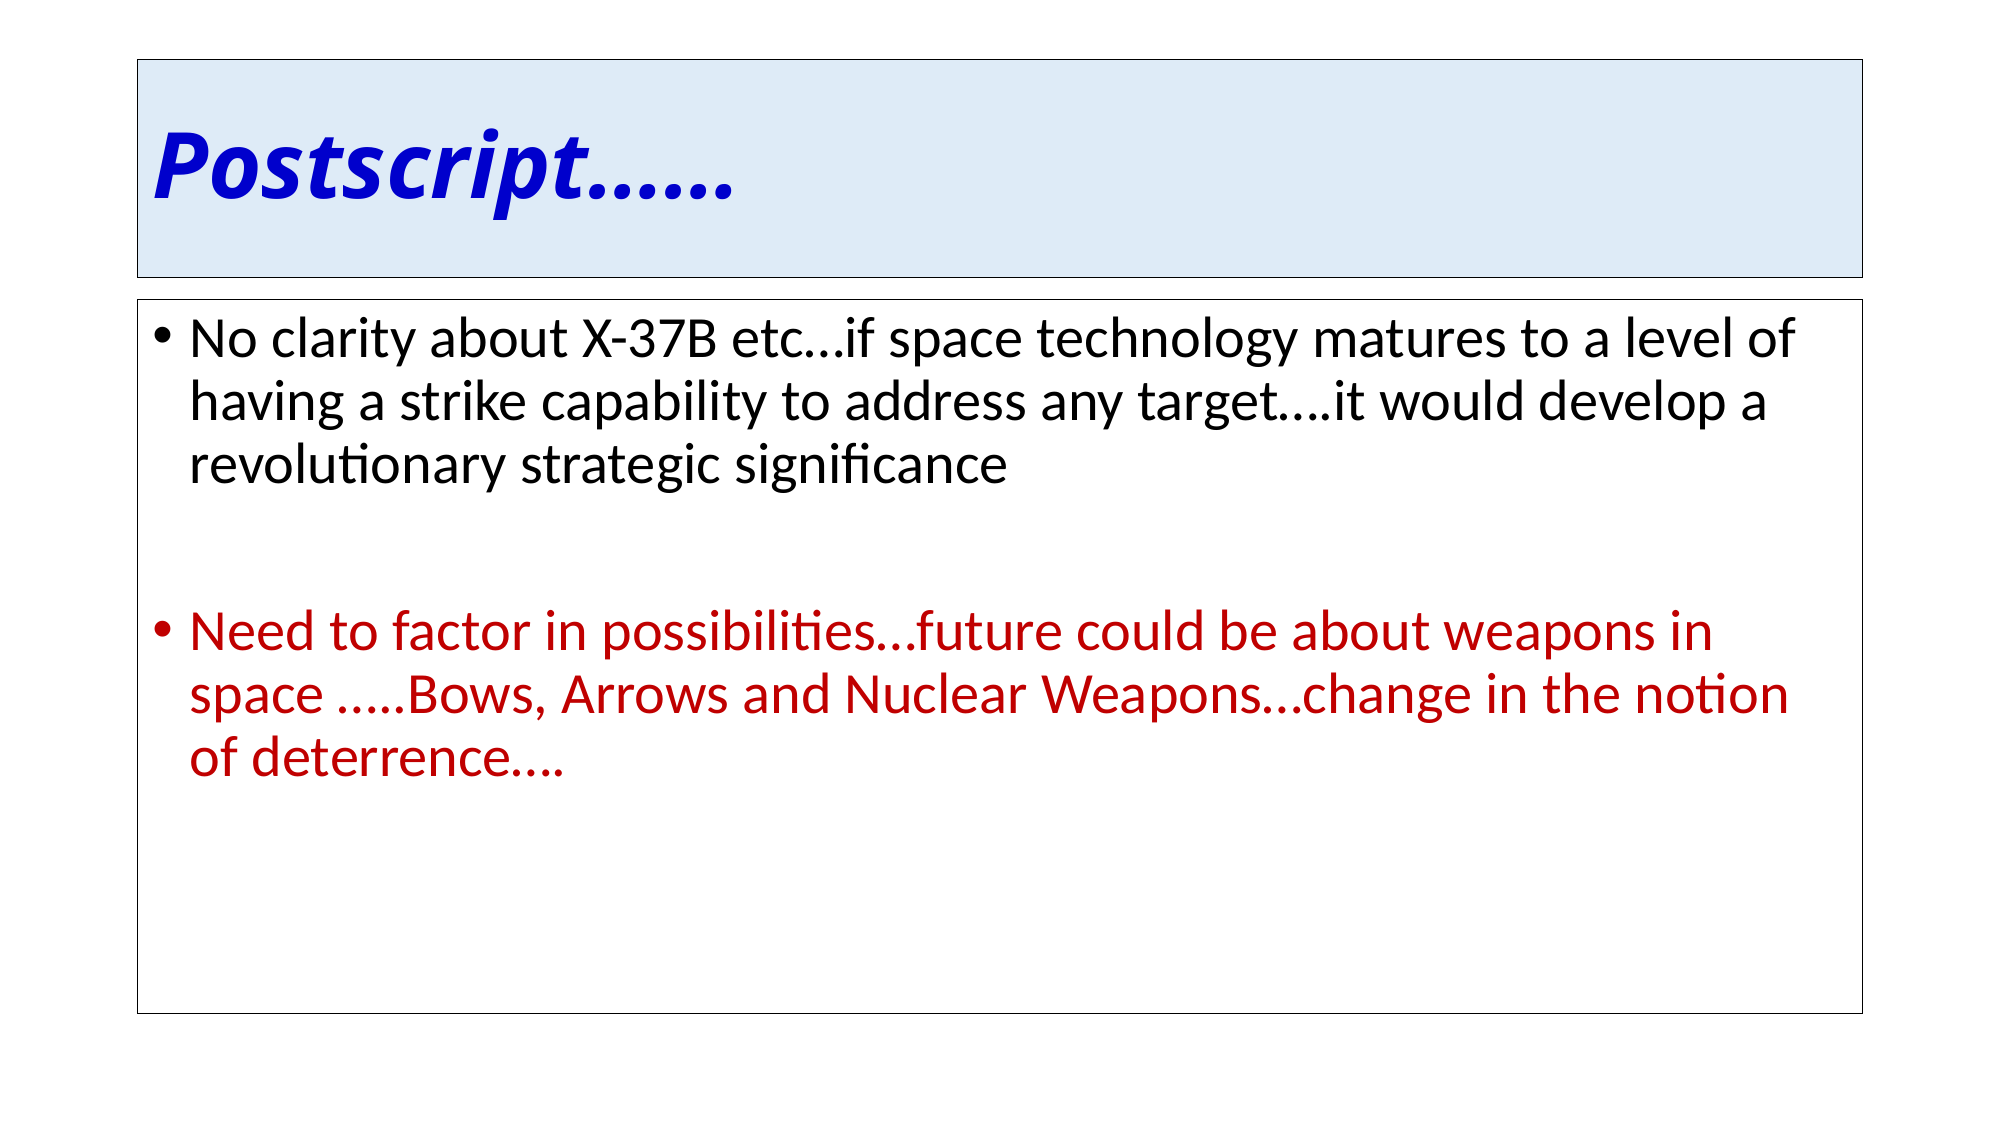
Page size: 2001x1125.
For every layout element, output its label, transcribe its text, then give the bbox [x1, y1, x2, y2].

title Postscript…… [137, 59, 1863, 278]
list No clarity about X-37B etc…if space technology matures to a level of having a strike capability to address any target….it would develop a revolutionary strategic significance Need to factor in possibilities…future could be about weapons in space …..Bows, Arrows and Nuclear Weapons…change in the notion of deterrence…. [137, 299, 1863, 1014]
